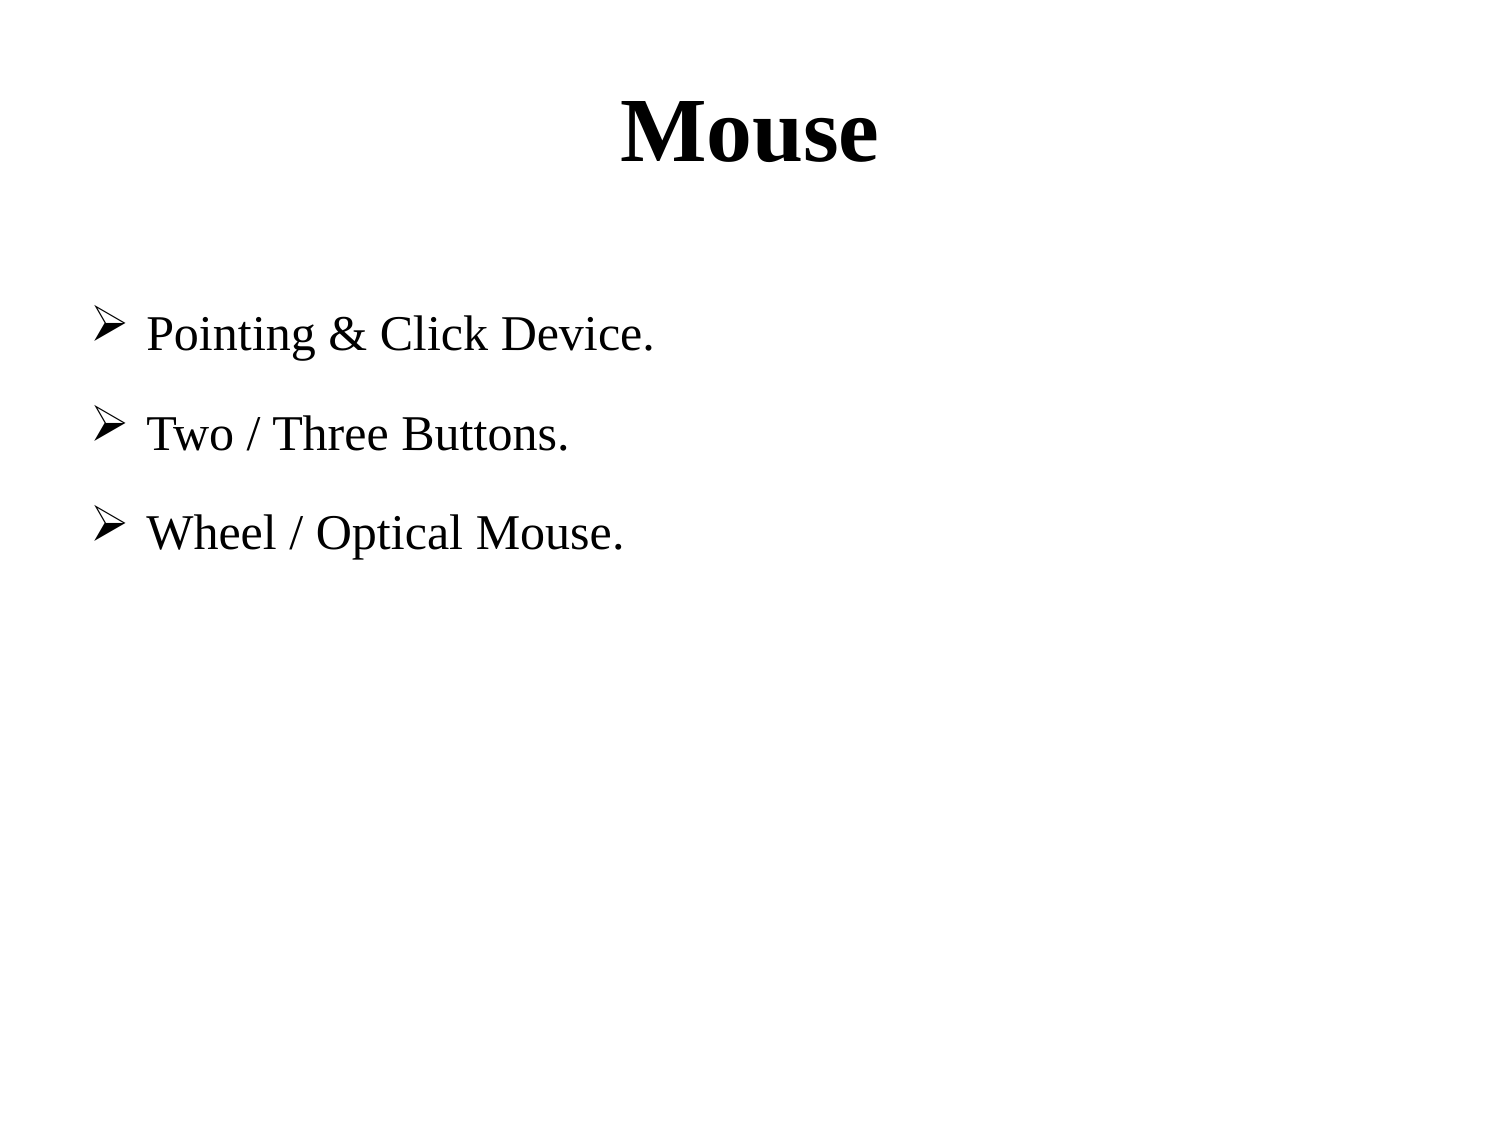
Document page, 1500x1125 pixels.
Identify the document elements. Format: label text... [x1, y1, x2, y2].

title Mouse [75, 37, 1425, 213]
list Pointing & Click Device. Two / Three Buttons. Wheel / Optical Mouse. [75, 262, 1425, 1005]
